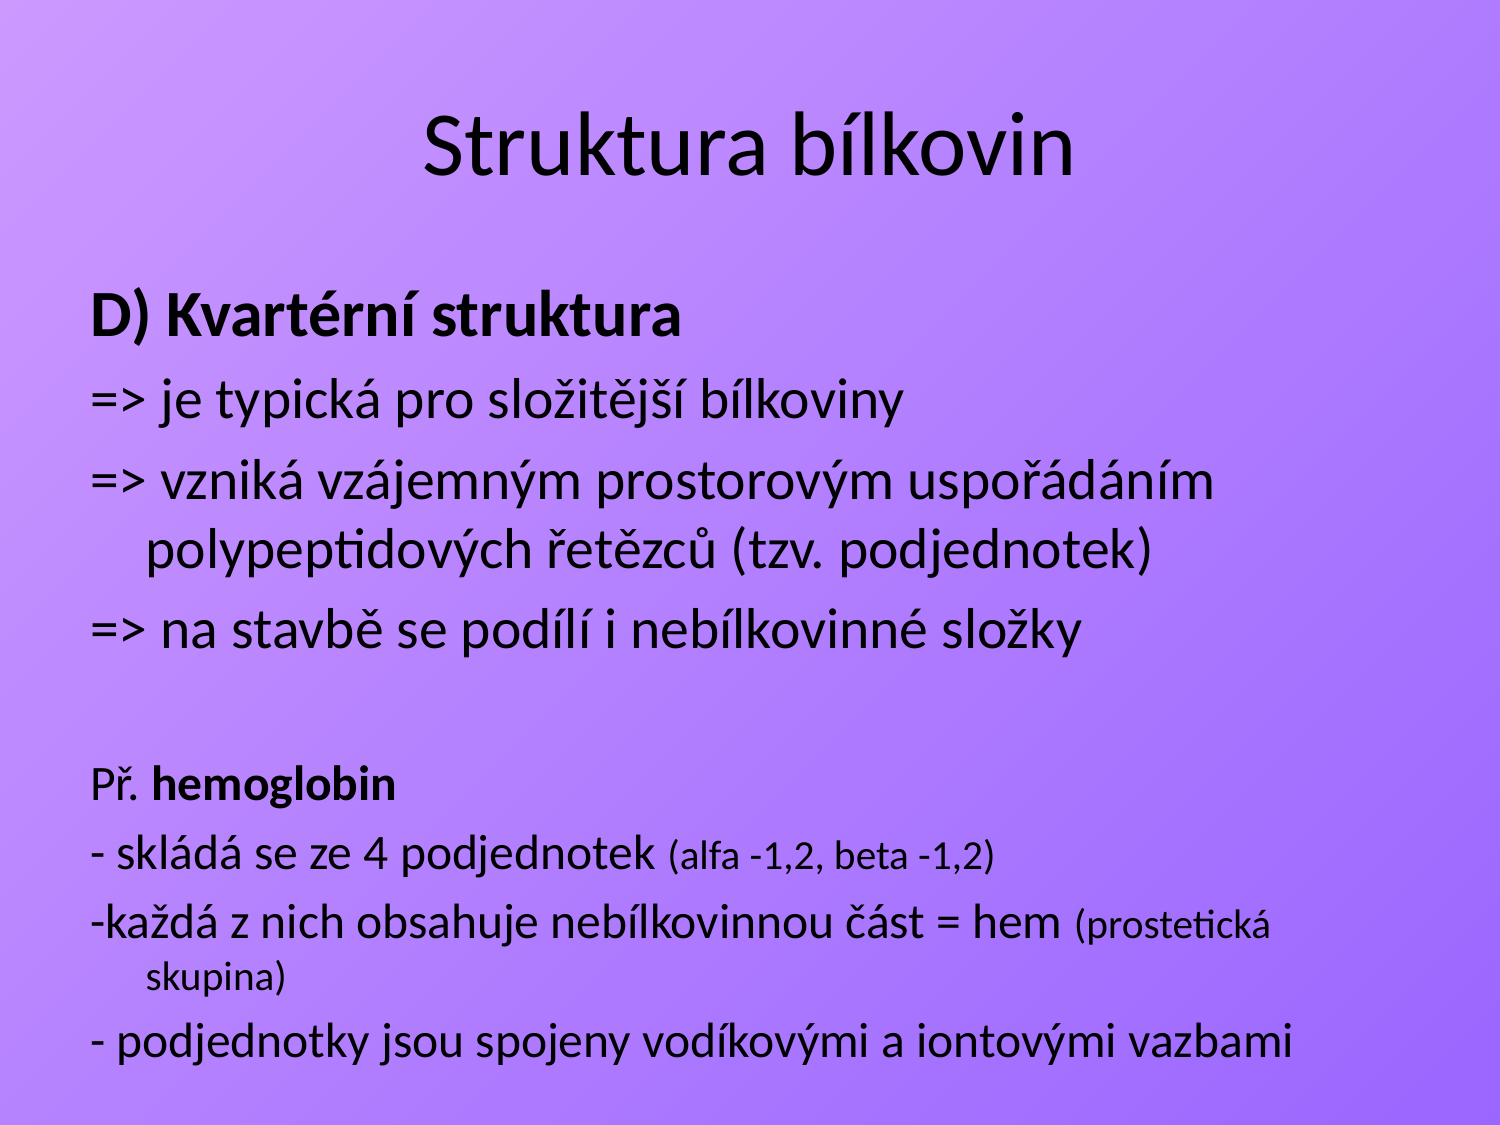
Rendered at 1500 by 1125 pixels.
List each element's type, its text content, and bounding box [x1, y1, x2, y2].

list D) Kvartérní struktura => je typická pro složitější bílkoviny => vzniká vzájemným prostorovým uspořádáním polypeptidových řetězců (tzv. podjednotek) => na stavbě se podílí i nebílkovinné složky Př. hemoglobin - skládá se ze 4 podjednotek (alfa -1,2, beta -1,2) -každá z nich obsahuje nebílkovinnou část = hem (prostetická skupina) - podjednotky jsou spojeny vodíkovými a iontovými vazbami [75, 262, 1425, 1083]
title Struktura bílkovin [75, 45, 1425, 233]
